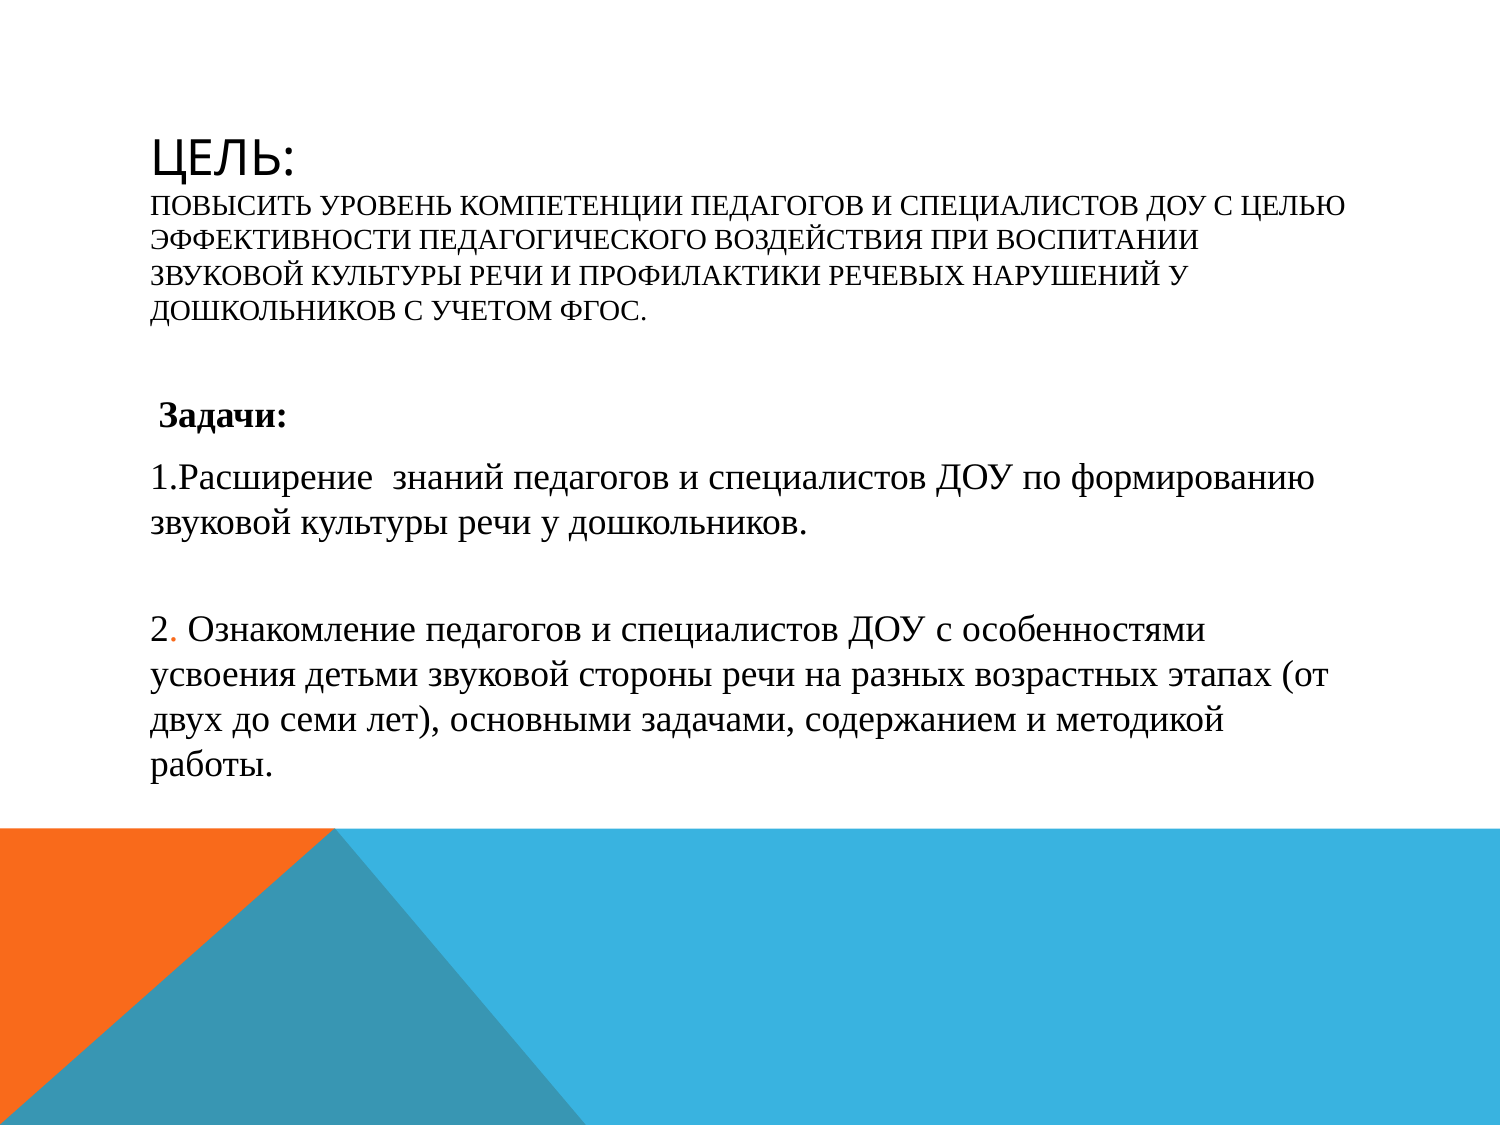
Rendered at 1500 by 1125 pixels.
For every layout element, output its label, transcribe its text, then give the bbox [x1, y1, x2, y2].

list Задачи: 1.Расширение знаний педагогов и специалистов ДОУ по формированию звуковой культуры речи у дошкольников. 2. Ознакомление педагогов и специалистов ДОУ с особенностями усвоения детьми звуковой стороны речи на разных возрастных этапах (от двух до семи лет), основными задачами, содержанием и методикой работы. [135, 326, 1369, 917]
title Цель: Повысить уровень компетенции педагогов и специалистов ДОУ с целью эффективности педагогического воздействия при воспитании звуковой культуры речи и профилактики речевых нарушений у дошкольников с учетом ФГОС. [135, 113, 1369, 326]
